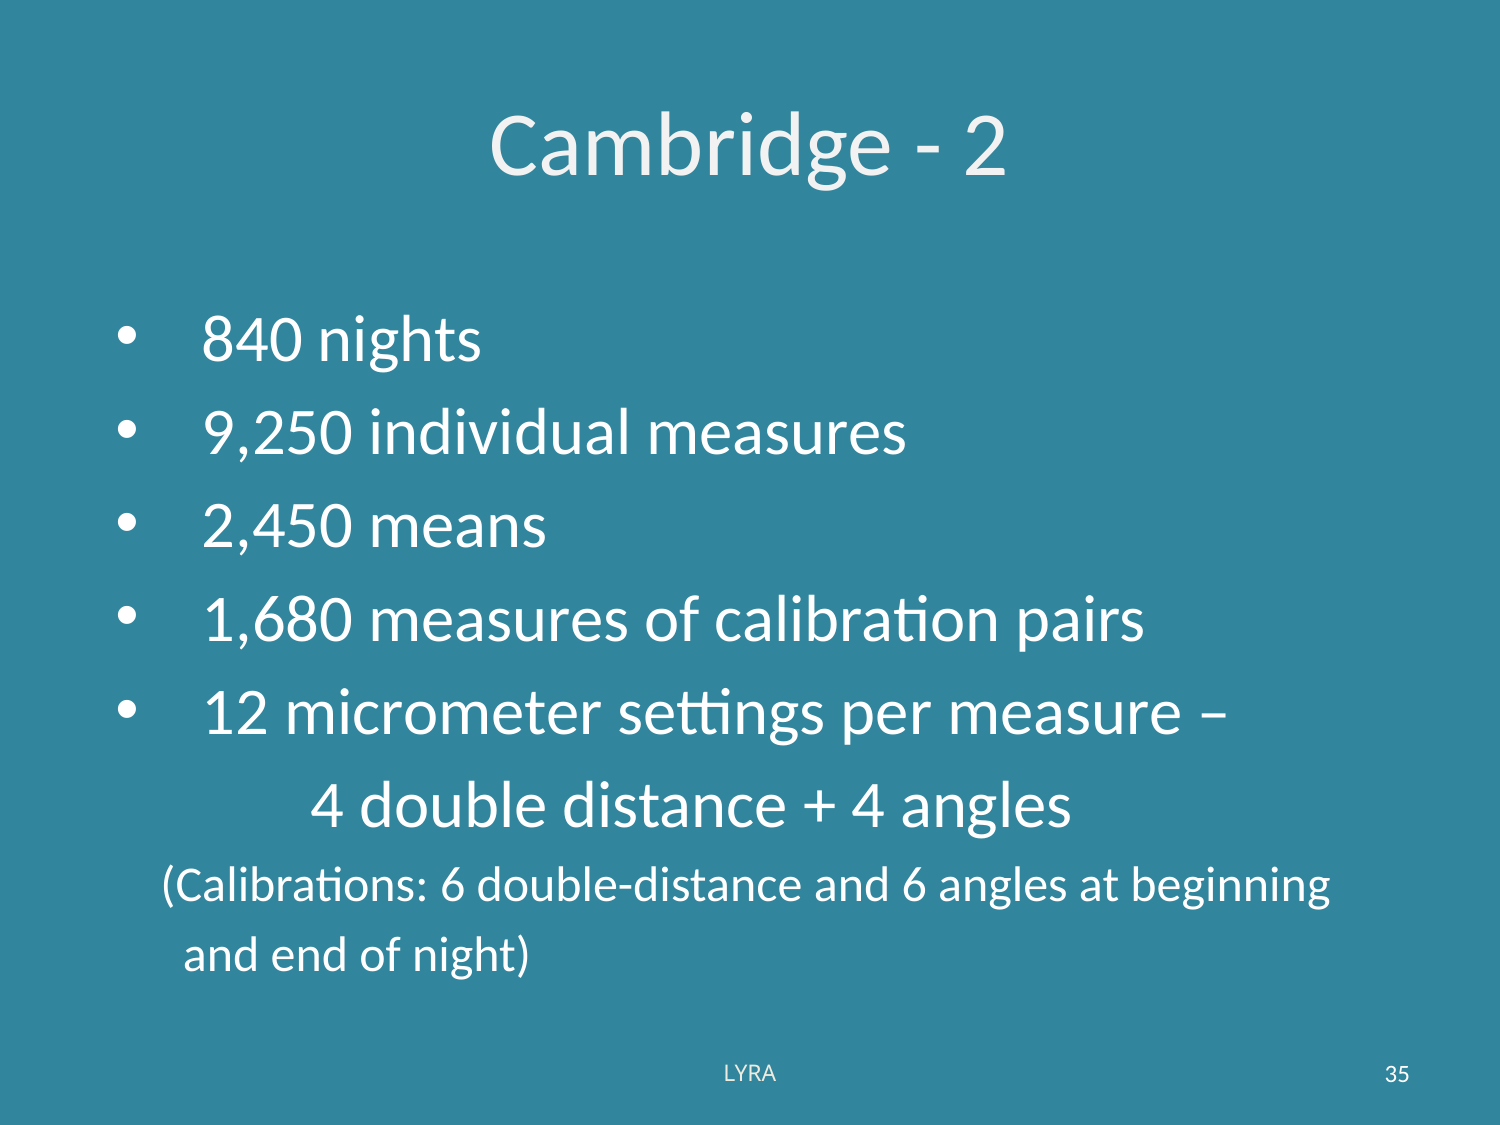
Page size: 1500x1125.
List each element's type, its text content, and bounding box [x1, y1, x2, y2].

slide_number 35 [1074, 1042, 1425, 1103]
footer LYRA [512, 1067, 988, 1103]
title Cambridge - 2 [75, 45, 1425, 233]
list 840 nights 9,250 individual measures 2,450 means 1,680 measures of calibration pairs 12 micrometer settings per measure – 4 double distance + 4 angles (Calibrations: 6 double-distance and 6 angles at beginning and end of night) [100, 287, 1459, 1067]
